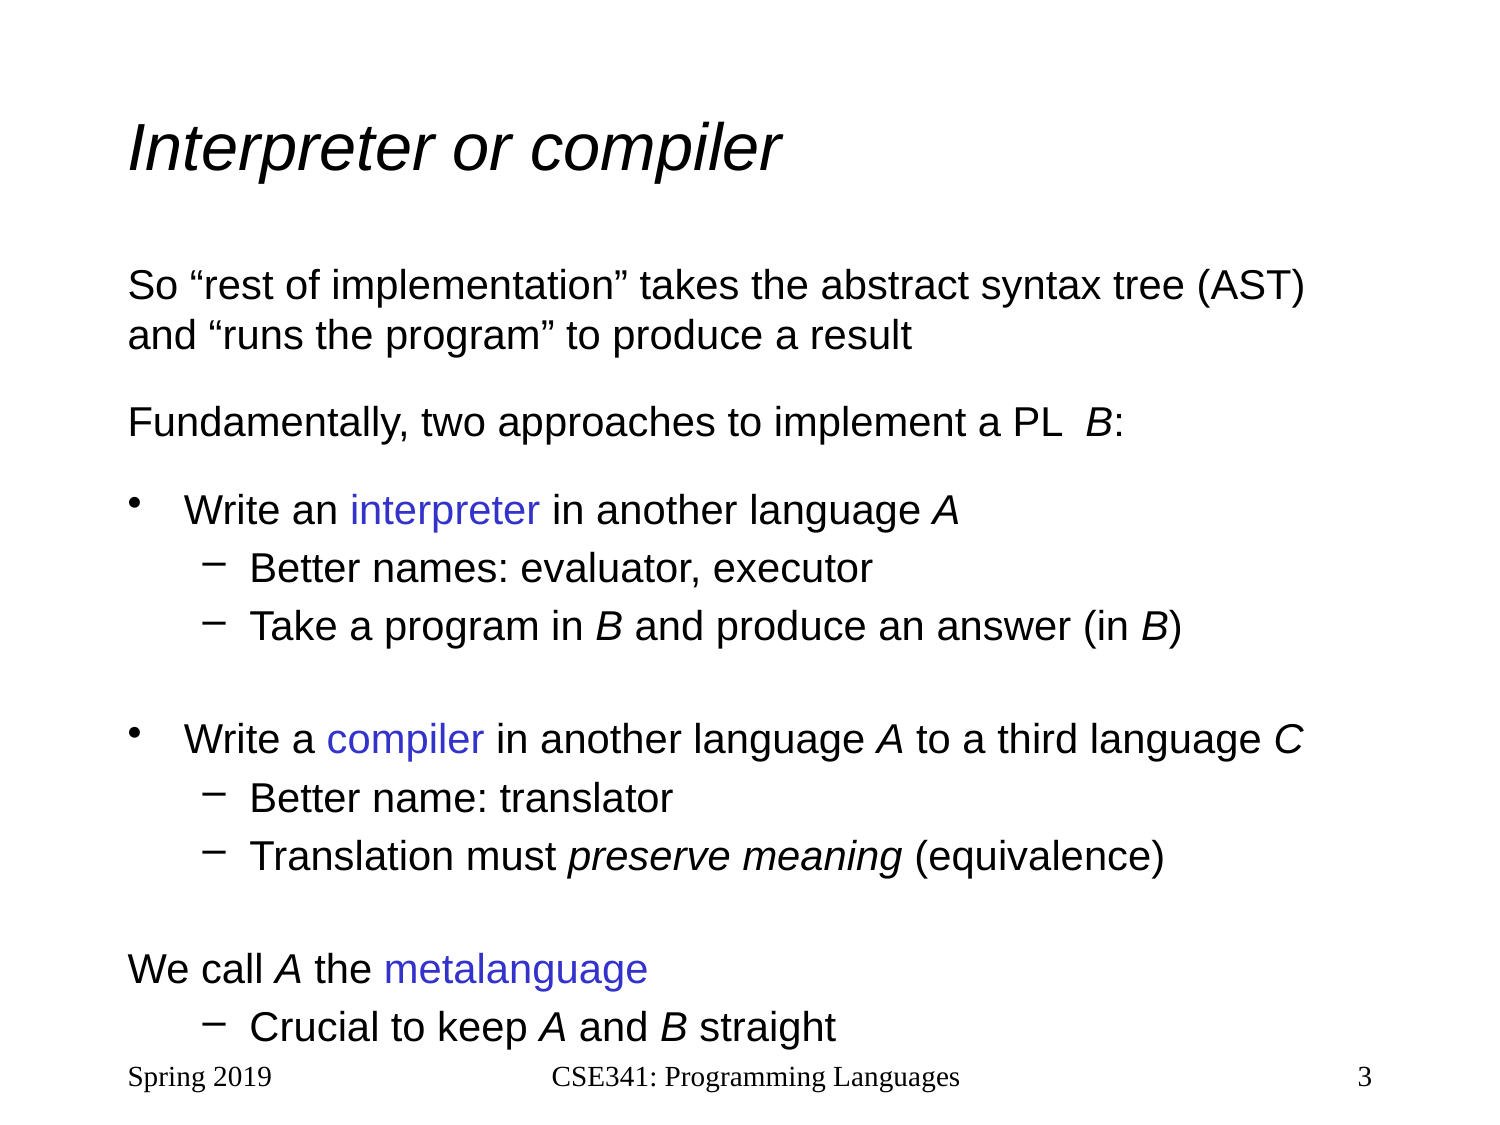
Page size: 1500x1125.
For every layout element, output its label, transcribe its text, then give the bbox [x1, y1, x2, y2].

title Interpreter or compiler [112, 49, 1388, 238]
list So “rest of implementation” takes the abstract syntax tree (AST) and “runs the program” to produce a result Fundamentally, two approaches to implement a PL B: Write an interpreter in another language A Better names: evaluator, executor Take a program in B and produce an answer (in B) Write a compiler in another language A to a third language C Better name: translator Translation must preserve meaning (equivalence) We call A the metalanguage Crucial to keep A and B straight [112, 249, 1388, 988]
slide_number Spring 2019 [112, 1049, 426, 1125]
slide_number 3 [1074, 1049, 1388, 1125]
footer CSE341: Programming Languages [474, 1049, 1038, 1125]
